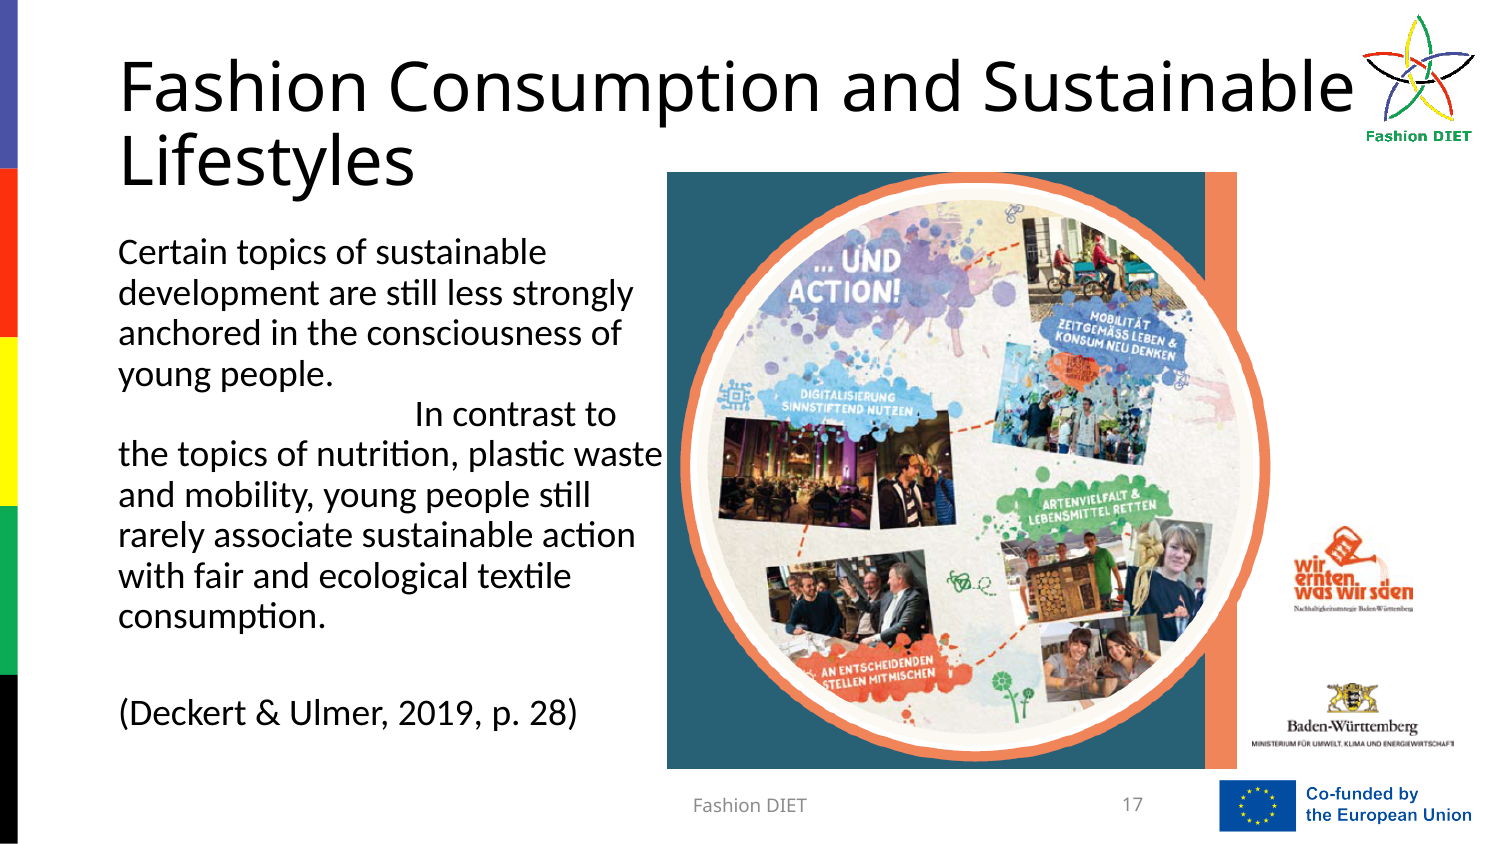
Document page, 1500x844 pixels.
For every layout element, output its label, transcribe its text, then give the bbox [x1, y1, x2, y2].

list Certain topics of sustainable development are still less strongly anchored in the consciousness of young people. In contrast to the topics of nutrition, plastic waste and mobility, young people still rarely associate sustainable action with fair and ecological textile consumption. (Deckert & Ulmer, 2019, p. 28) [103, 224, 667, 760]
picture [1358, 14, 1480, 151]
title Fashion Consumption and Sustainable Lifestyles [103, 45, 1397, 208]
footer Fashion DIET [496, 782, 1004, 828]
picture [1216, 777, 1491, 835]
slide_number 17 [820, 783, 1159, 829]
picture [667, 172, 1500, 769]
